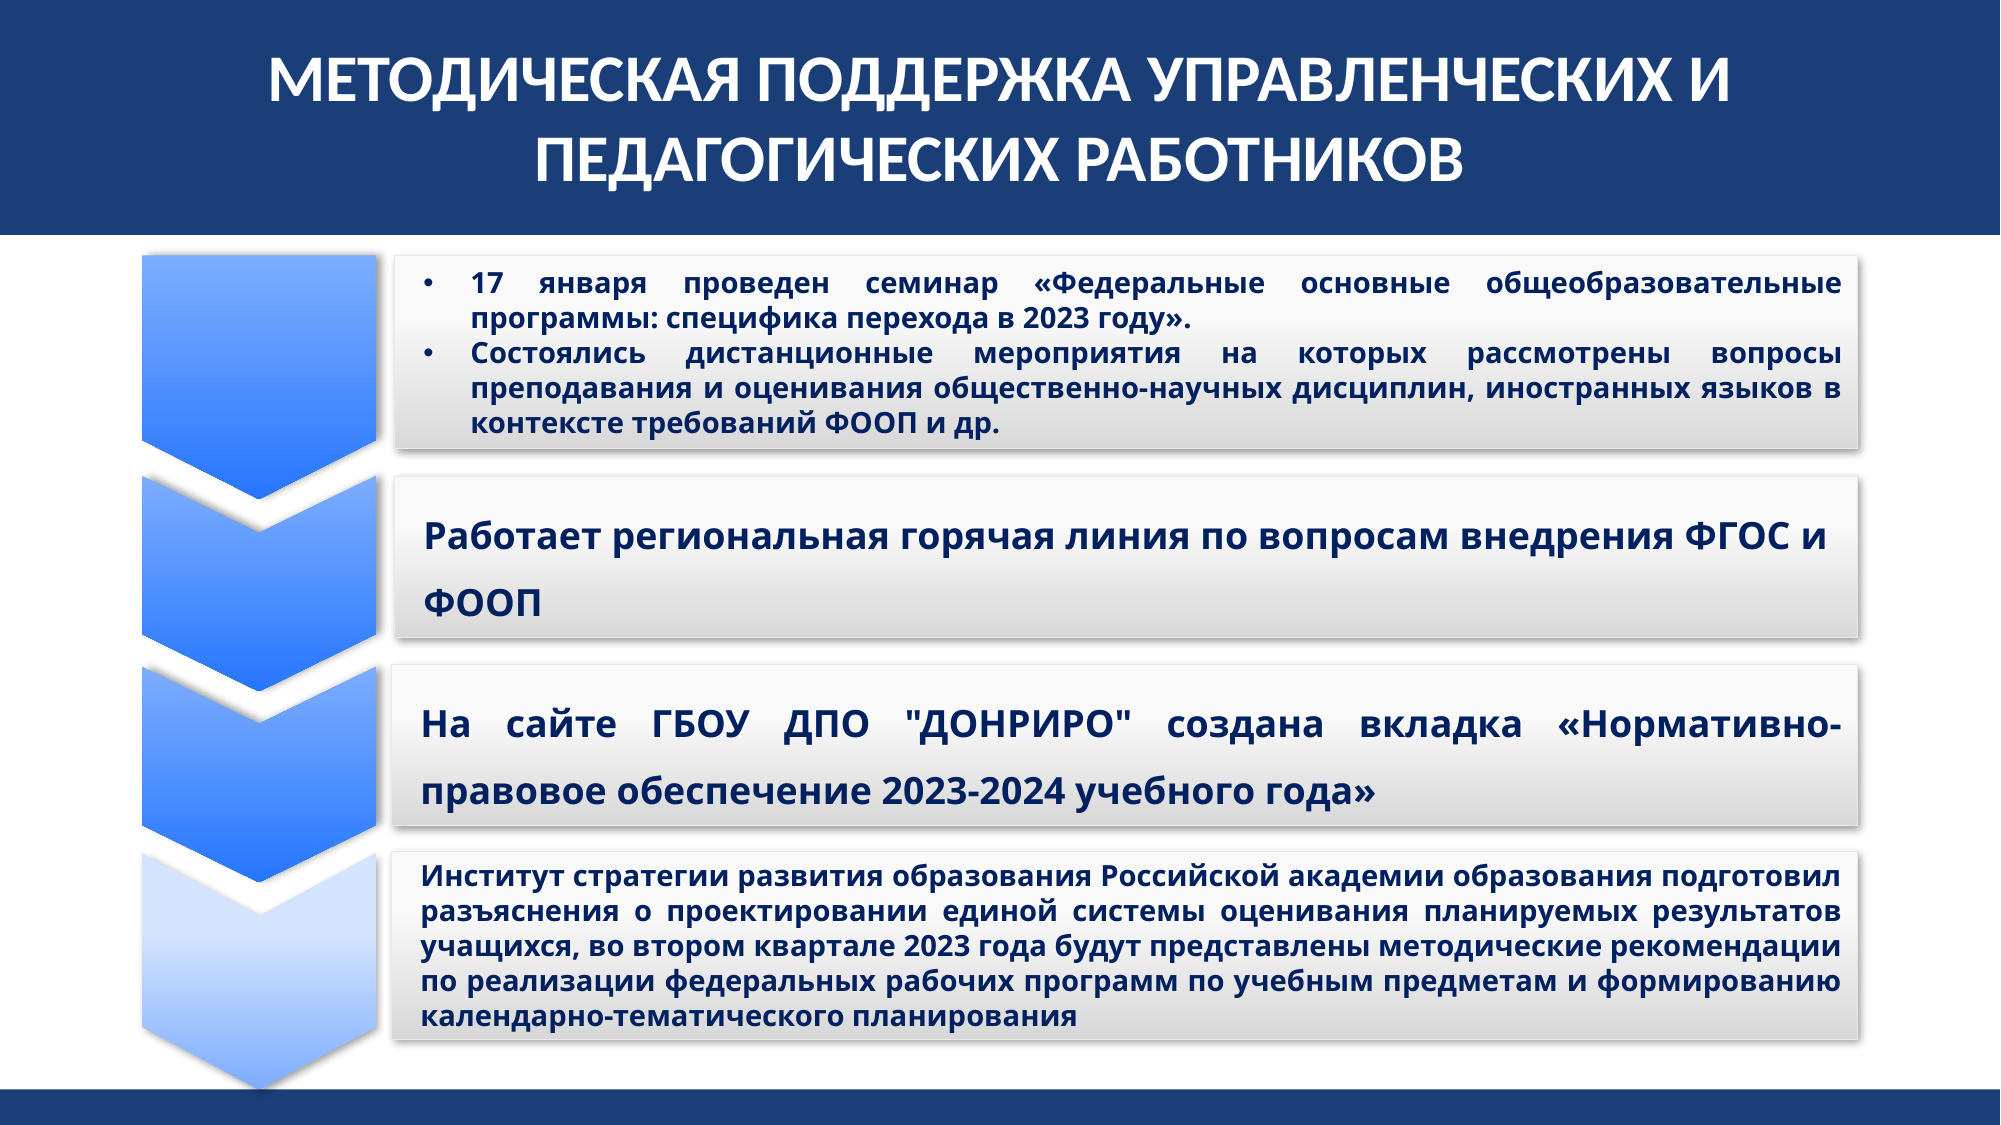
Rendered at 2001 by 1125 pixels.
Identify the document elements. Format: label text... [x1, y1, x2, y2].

text_box [0, 1088, 2000, 1125]
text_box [142, 851, 1858, 1090]
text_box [142, 664, 1858, 851]
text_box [142, 255, 1858, 475]
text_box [142, 475, 1858, 664]
text_box МЕТОДИЧЕСКАЯ ПОДДЕРЖКА УПРАВЛЕНЧЕСКИХ И ПЕДАГОГИЧЕСКИХ РАБОТНИКОВ [0, 0, 2000, 236]
